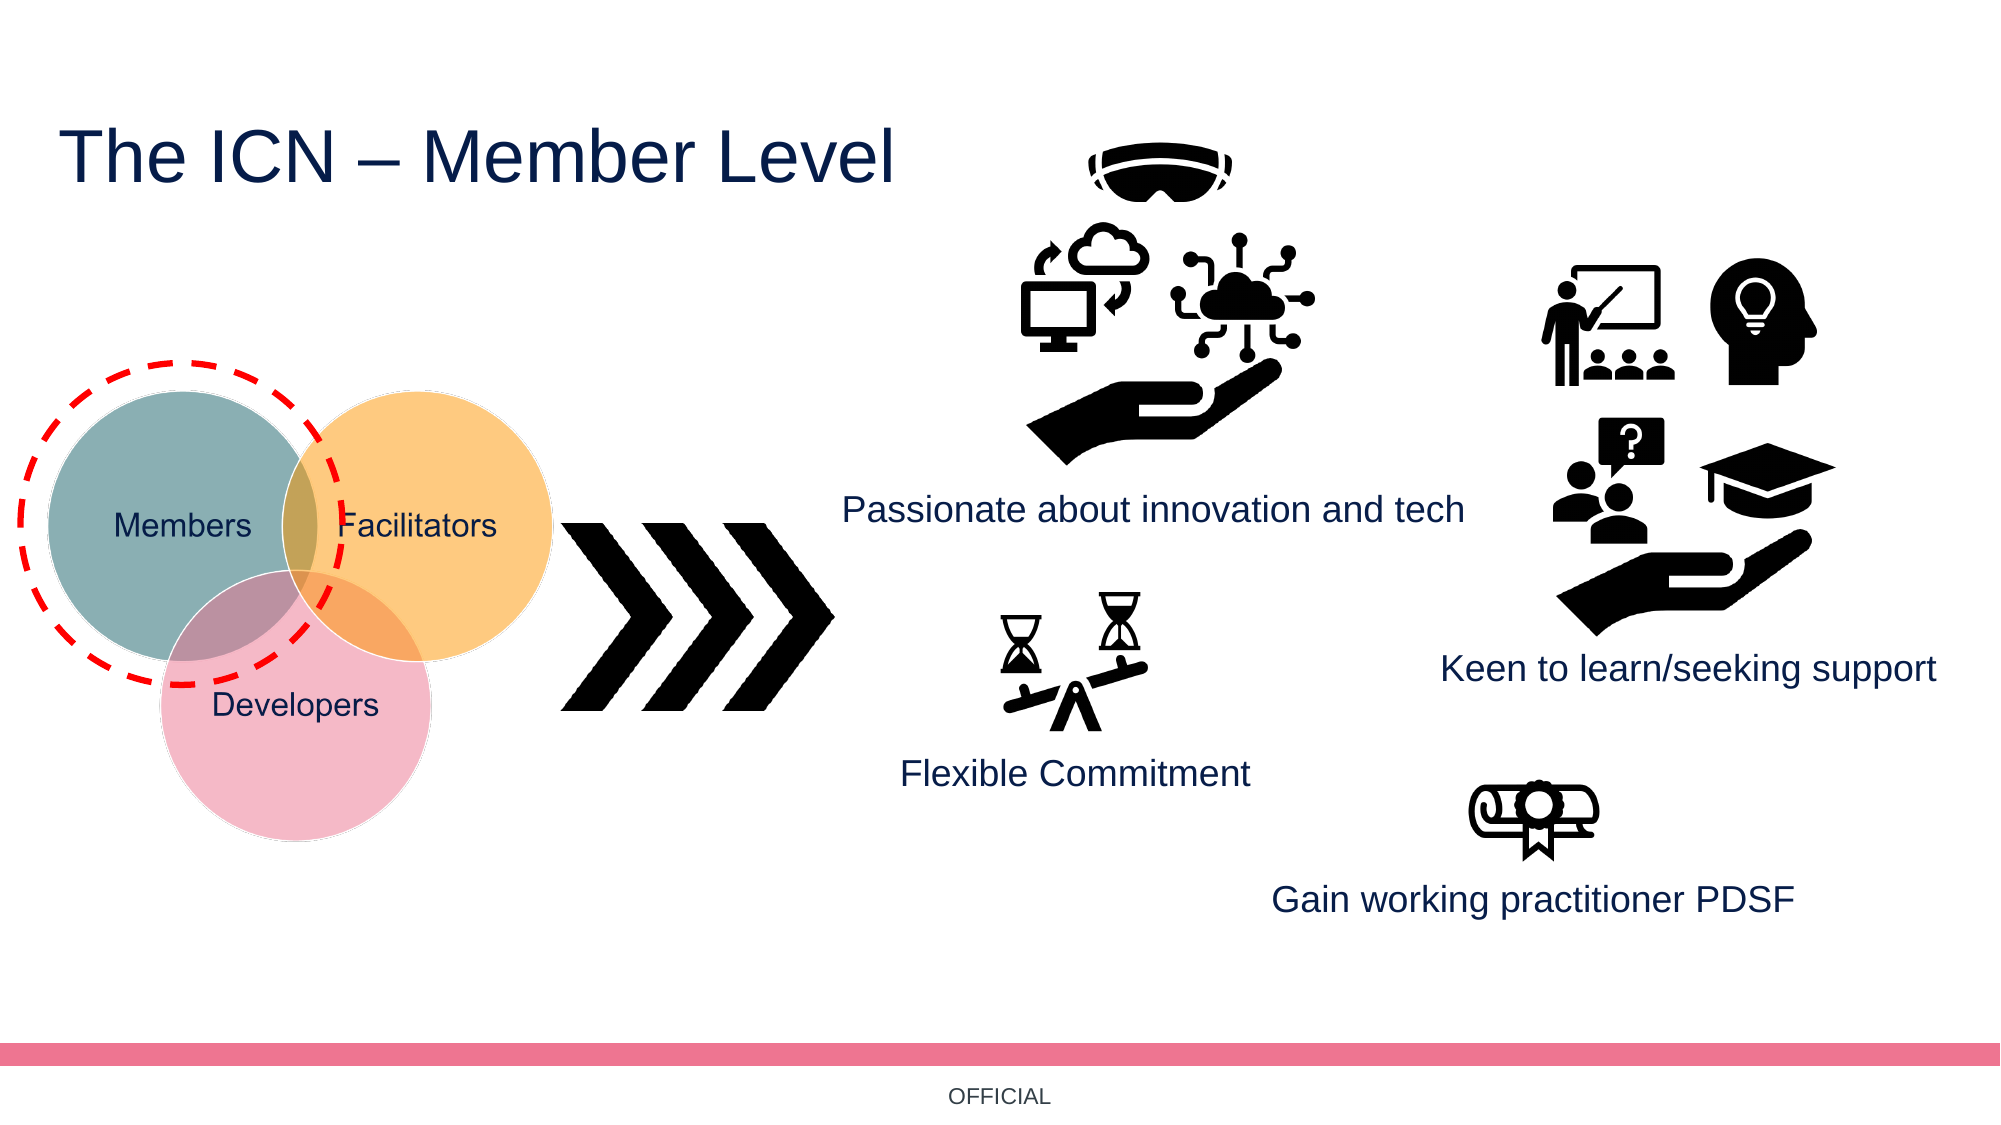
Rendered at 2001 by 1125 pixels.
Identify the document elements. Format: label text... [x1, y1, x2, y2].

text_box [1253, 745, 1814, 929]
title The ICN – Member Level [59, 118, 822, 289]
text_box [822, 96, 1485, 551]
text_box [1422, 249, 1956, 722]
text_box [882, 586, 1269, 803]
text_box [92, 361, 273, 390]
picture [0, 390, 857, 842]
text_box OFFICIAL [291, 1081, 1709, 1109]
